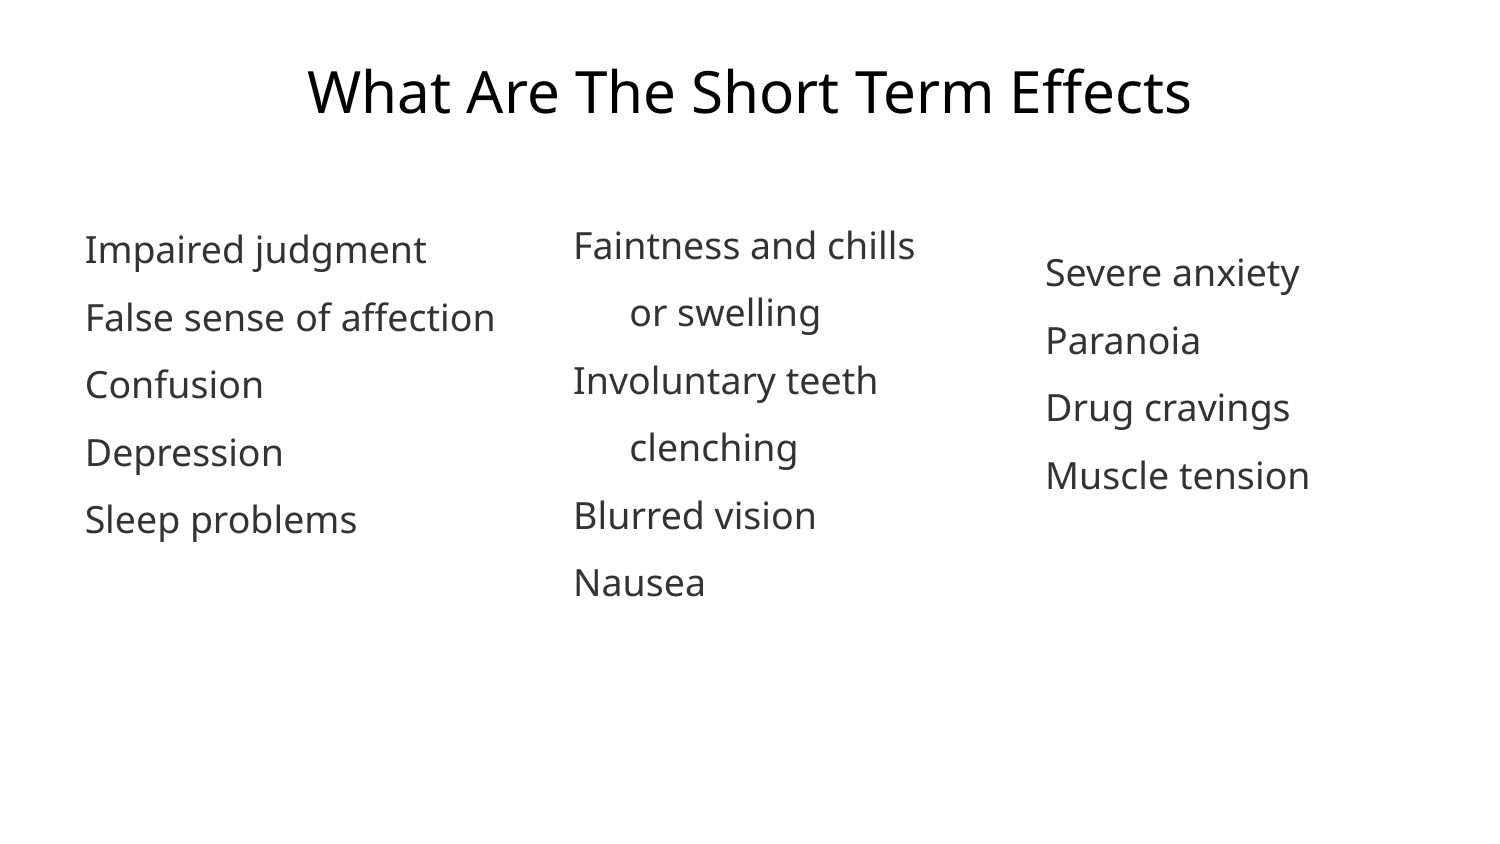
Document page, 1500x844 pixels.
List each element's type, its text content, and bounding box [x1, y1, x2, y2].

list Impaired judgment False sense of affection Confusion Depression Sleep problems [51, 189, 534, 750]
text_box Faintness and chills or swelling Involuntary teeth clenching Blurred vision Nausea [539, 184, 961, 755]
title What Are The Short Term Effects [51, 40, 1449, 135]
text_box Severe anxiety Paranoia Drug cravings Muscle tension [1011, 211, 1433, 727]
